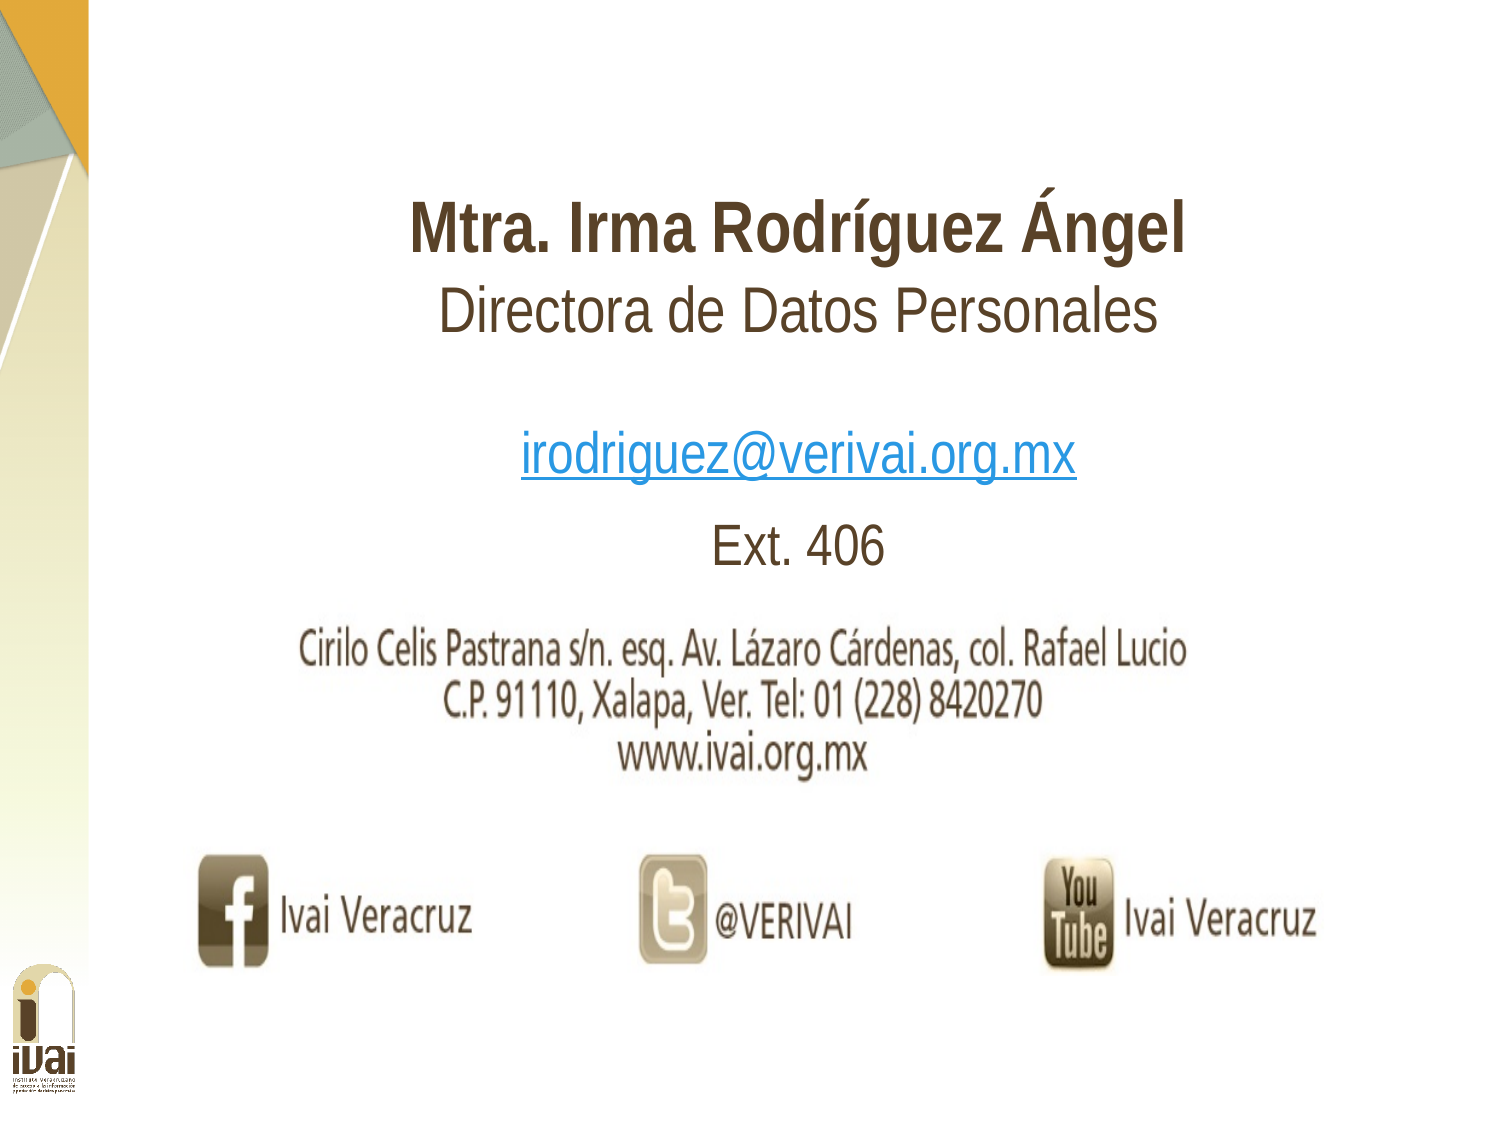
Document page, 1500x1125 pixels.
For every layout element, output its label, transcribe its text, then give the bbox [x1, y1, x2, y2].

list Mtra. Irma Rodríguez Ángel Directora de Datos Personales irodriguez@verivai.org.mx Ext. 406 [123, 172, 1474, 916]
picture [182, 598, 1332, 977]
picture [0, 0, 88, 1094]
